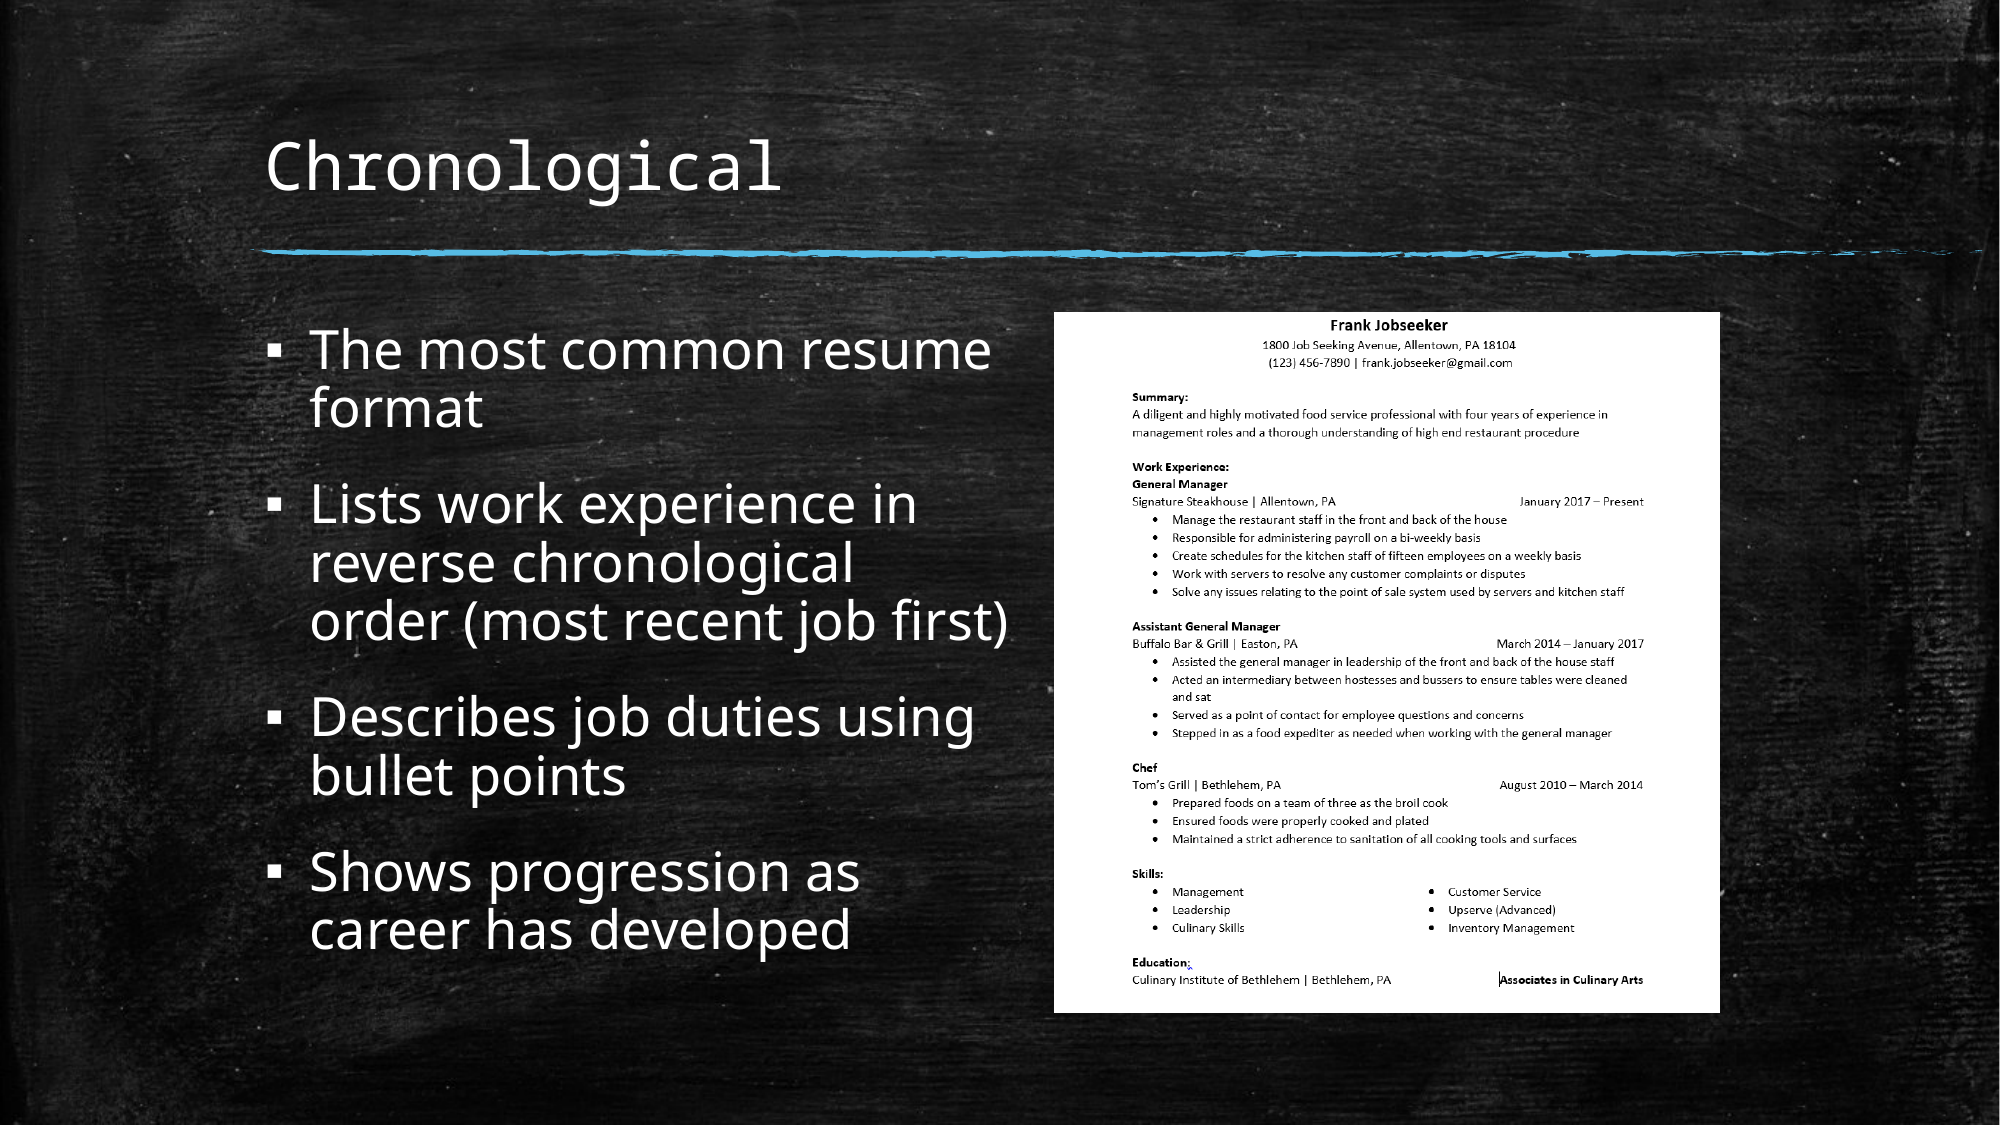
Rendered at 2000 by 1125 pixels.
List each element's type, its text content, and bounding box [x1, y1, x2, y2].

title Chronological [249, 45, 1750, 213]
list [1054, 312, 1720, 1013]
list The most common resume format Lists work experience in reverse chronological order (most recent job first) Describes job duties using bullet points Shows progression as career has developed [249, 314, 1025, 1015]
